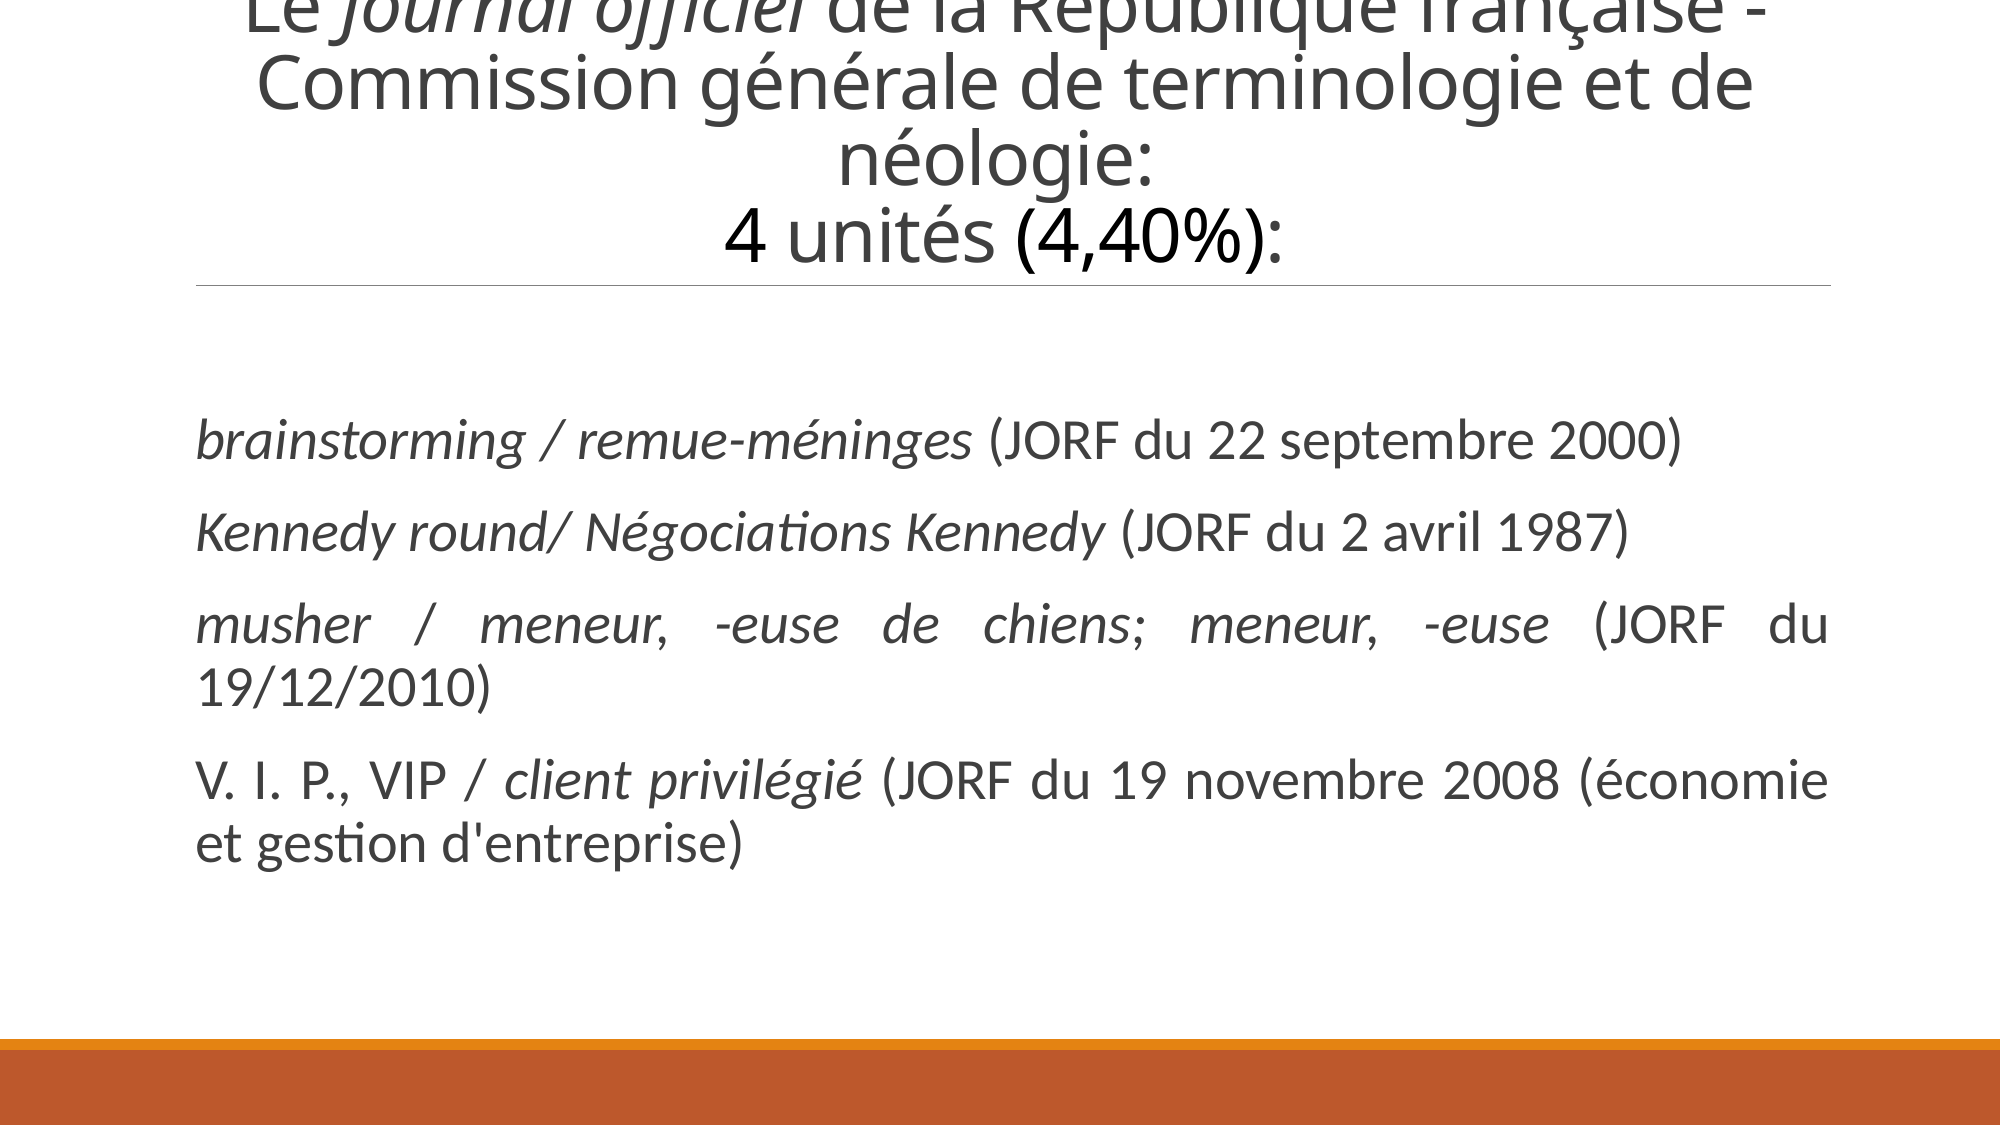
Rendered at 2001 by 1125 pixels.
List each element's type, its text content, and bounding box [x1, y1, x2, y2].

title Le Journal officiel de la République française - Commission générale de terminologie et de néologie: 4 unités (4,40%): [180, 47, 1830, 285]
list brainstorming / remue-méninges (JORF du 22 septembre 2000) Kennedy round/ Négociations Kennedy (JORF du 2 avril 1987) musher / meneur, -euse de chiens; meneur, -euse (JORF du 19/12/2010) V. I. P., VIP / client privilégié (JORF du 19 novembre 2008 (économie et gestion d'entreprise) [180, 302, 1830, 963]
